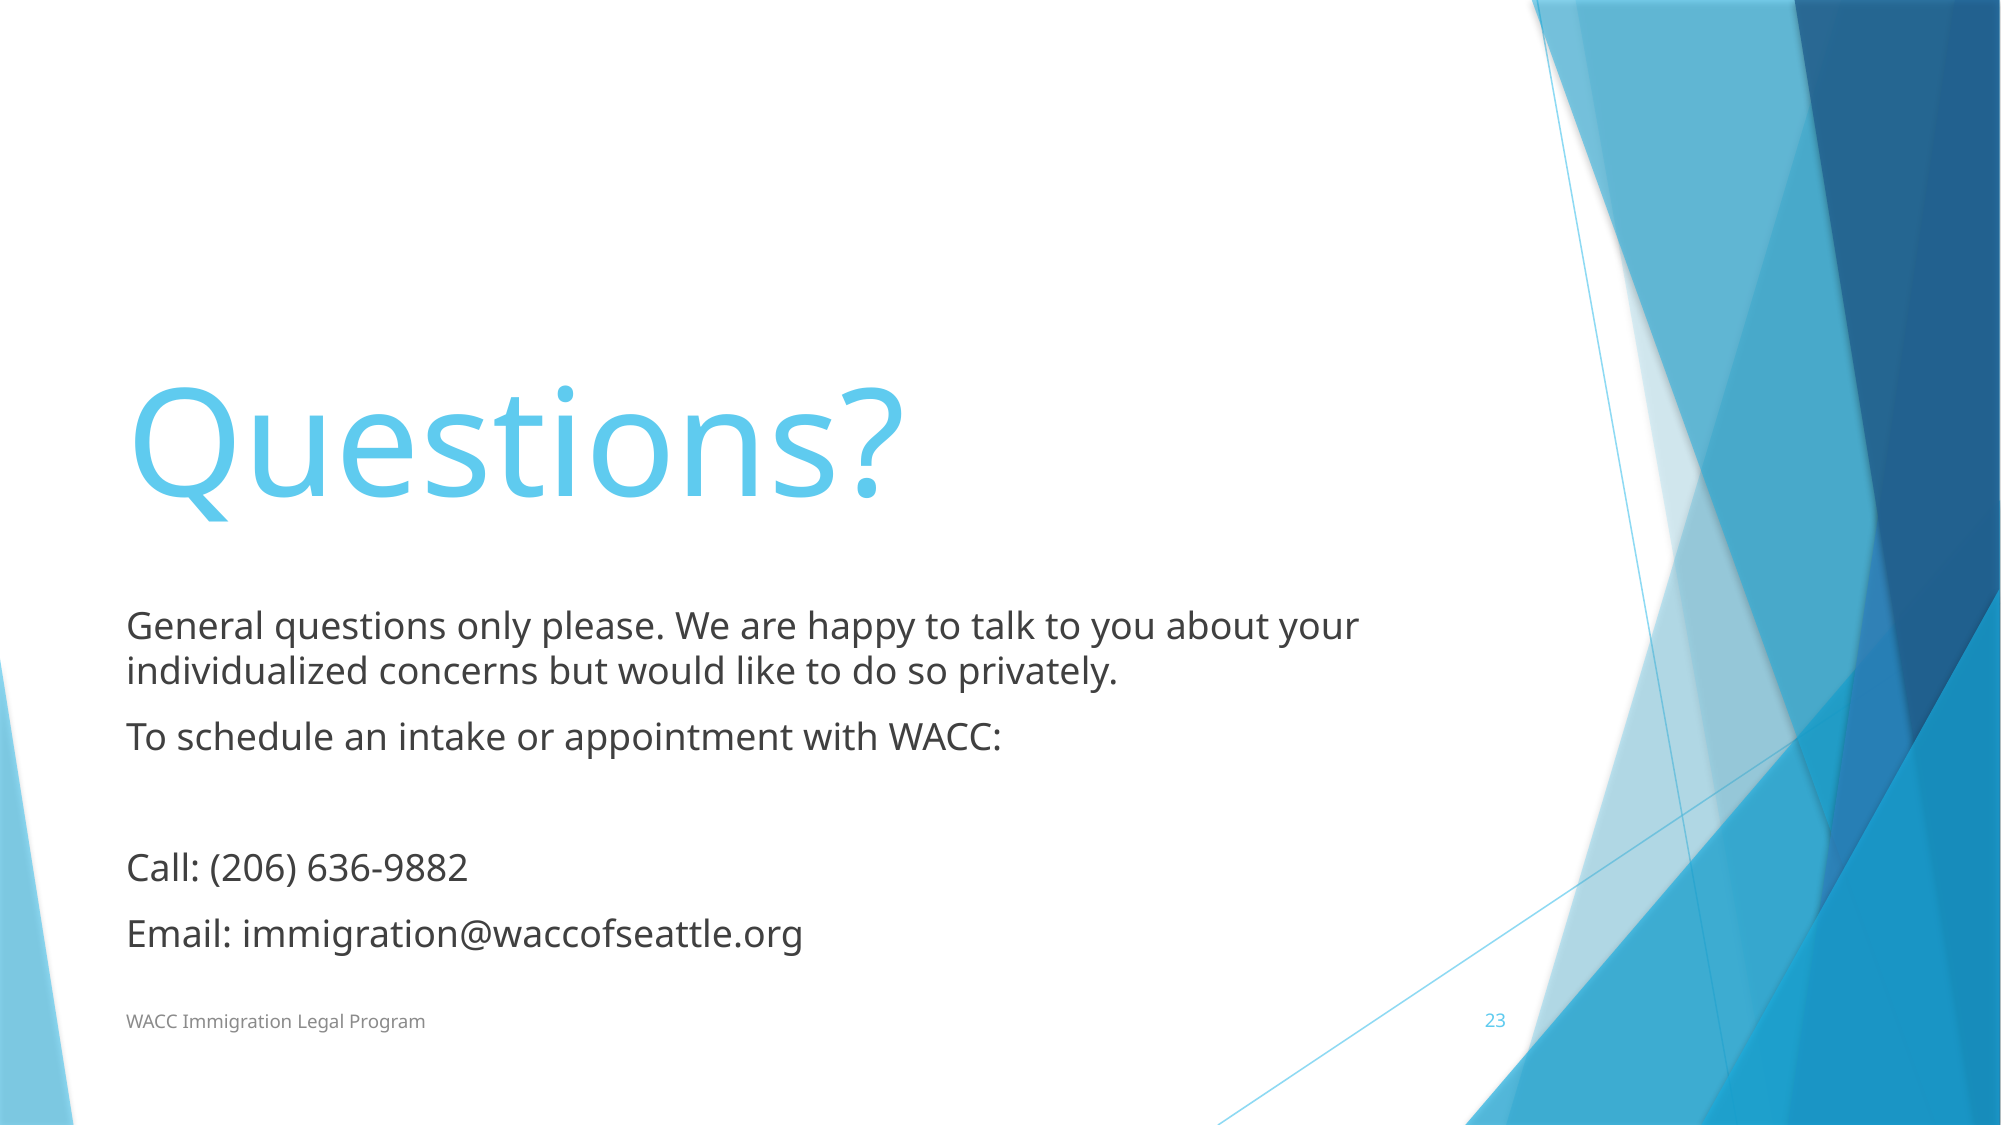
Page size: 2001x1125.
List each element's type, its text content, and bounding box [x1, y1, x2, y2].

list General questions only please. We are happy to talk to you about your individualized concerns but would like to do so privately. To schedule an intake or appointment with WACC: Call: (206) 636-9882 Email: immigration@waccofseattle.org [111, 528, 1522, 991]
slide_number 23 [1409, 991, 1522, 1051]
footer WACC Immigration Legal Program [111, 991, 1145, 1051]
title Questions? [111, 338, 1522, 528]
